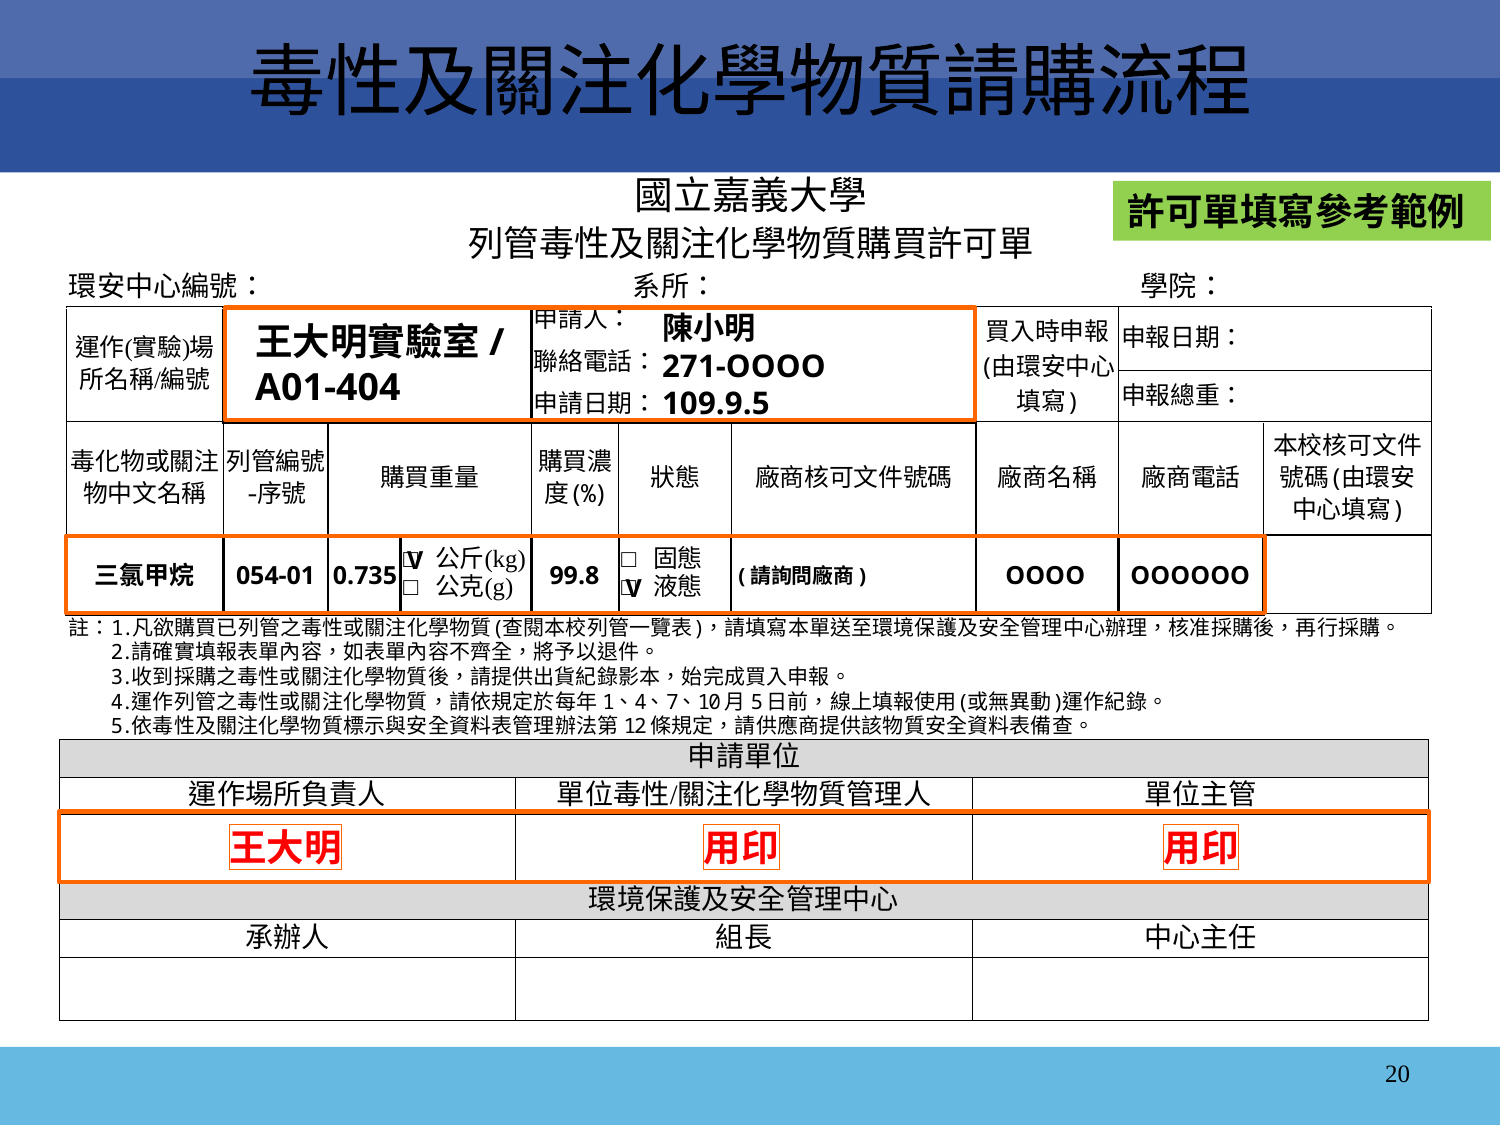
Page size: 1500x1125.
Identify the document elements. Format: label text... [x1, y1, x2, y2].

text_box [93, 544, 1253, 604]
slide_number 20 [1074, 1055, 1425, 1103]
text_box 許可單填寫參考範例 [1446, 180, 1491, 241]
picture [58, 172, 1442, 1047]
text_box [228, 823, 1240, 870]
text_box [242, 308, 831, 423]
